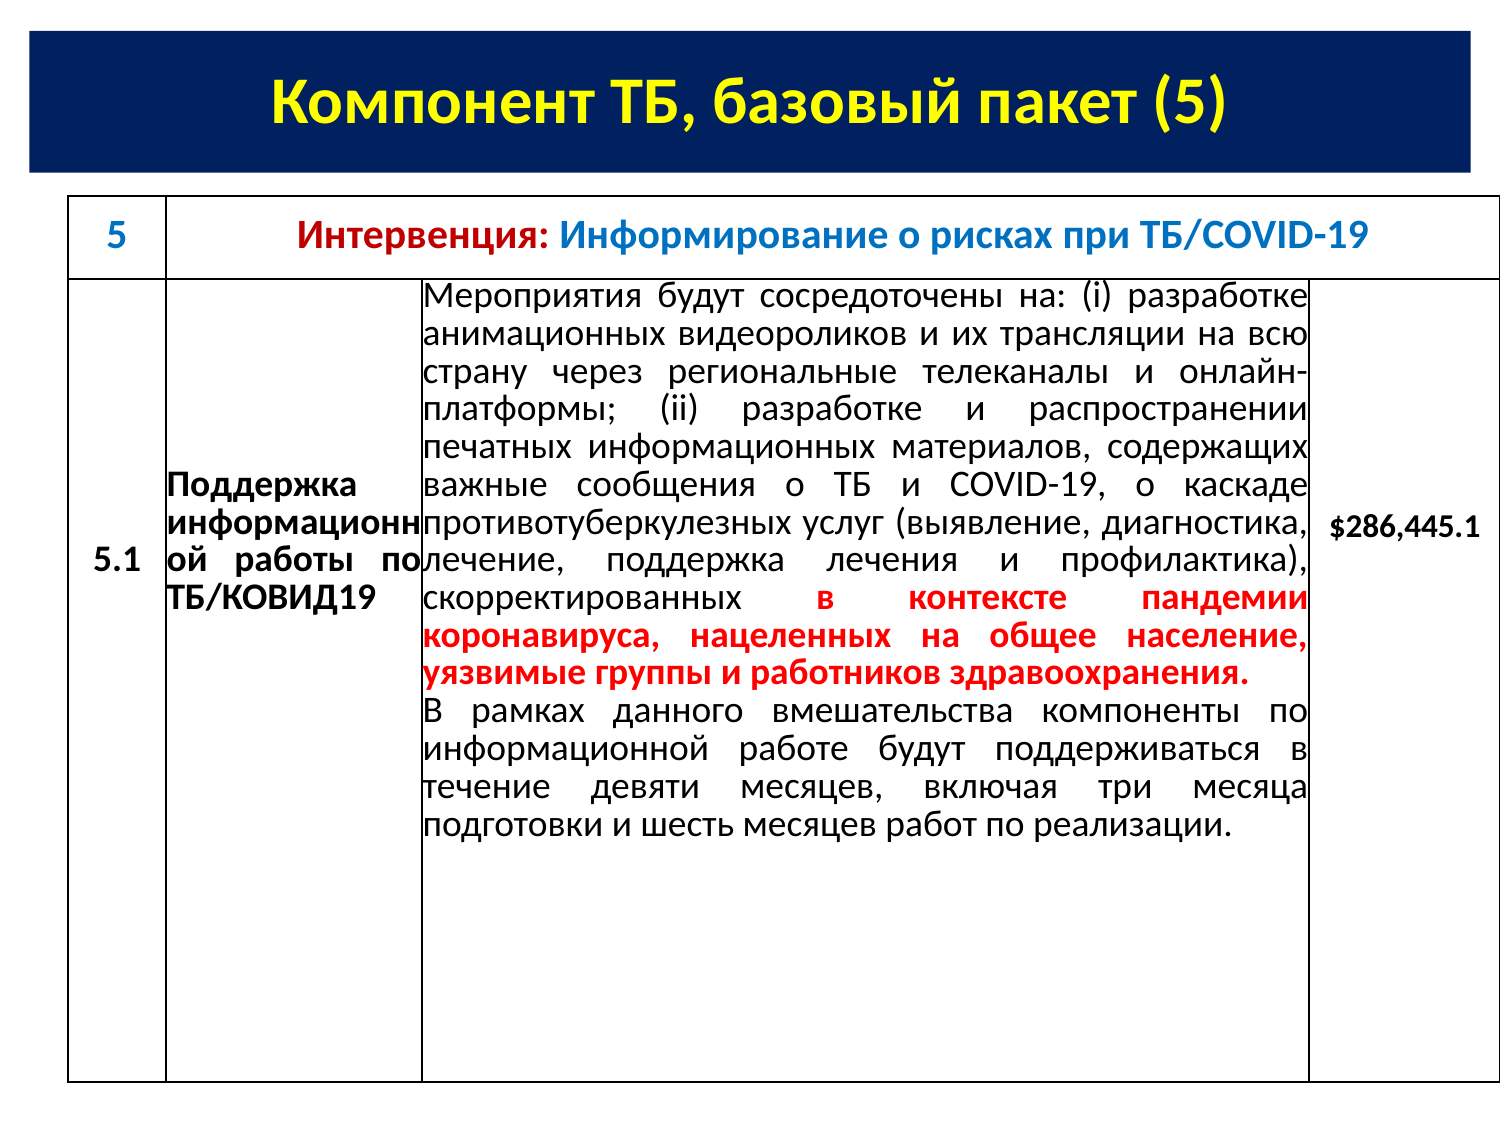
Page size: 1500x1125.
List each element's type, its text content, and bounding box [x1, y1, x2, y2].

title Компонент ТБ, базовый пакет (5) [29, 30, 1471, 173]
table_header 5 [69, 197, 165, 278]
table_cell $286,445.1 [1310, 280, 1499, 1081]
table_cell Поддержка информационной работы по ТБ/КОВИД19 [167, 280, 421, 1081]
table_cell 5.1 [69, 280, 165, 1081]
table_header Интервенция: Информирование о рисках при ТБ/COVID-19 [167, 197, 1499, 278]
table_cell Мероприятия будут сосредоточены на: (i) разработке анимационных видеороликов и их трансляции на всю страну через региональные телеканалы и онлайн-платформы; (ii) разработке и распространении печатных информационных материалов, содержащих важные сообщения о ТБ и COVID-19, о каскаде противотуберкулезных услуг (выявление, диагностика, лечение, поддержка лечения и профилактика), скорректированных в контексте пандемии коронавируса, нацеленных на общее население, уязвимые группы и работников здравоохранения. В рамках данного вмешательства компоненты по информационной работе будут поддерживаться в течение девяти месяцев, включая три месяца подготовки и шесть месяцев работ по реализации. [423, 280, 1308, 1081]
